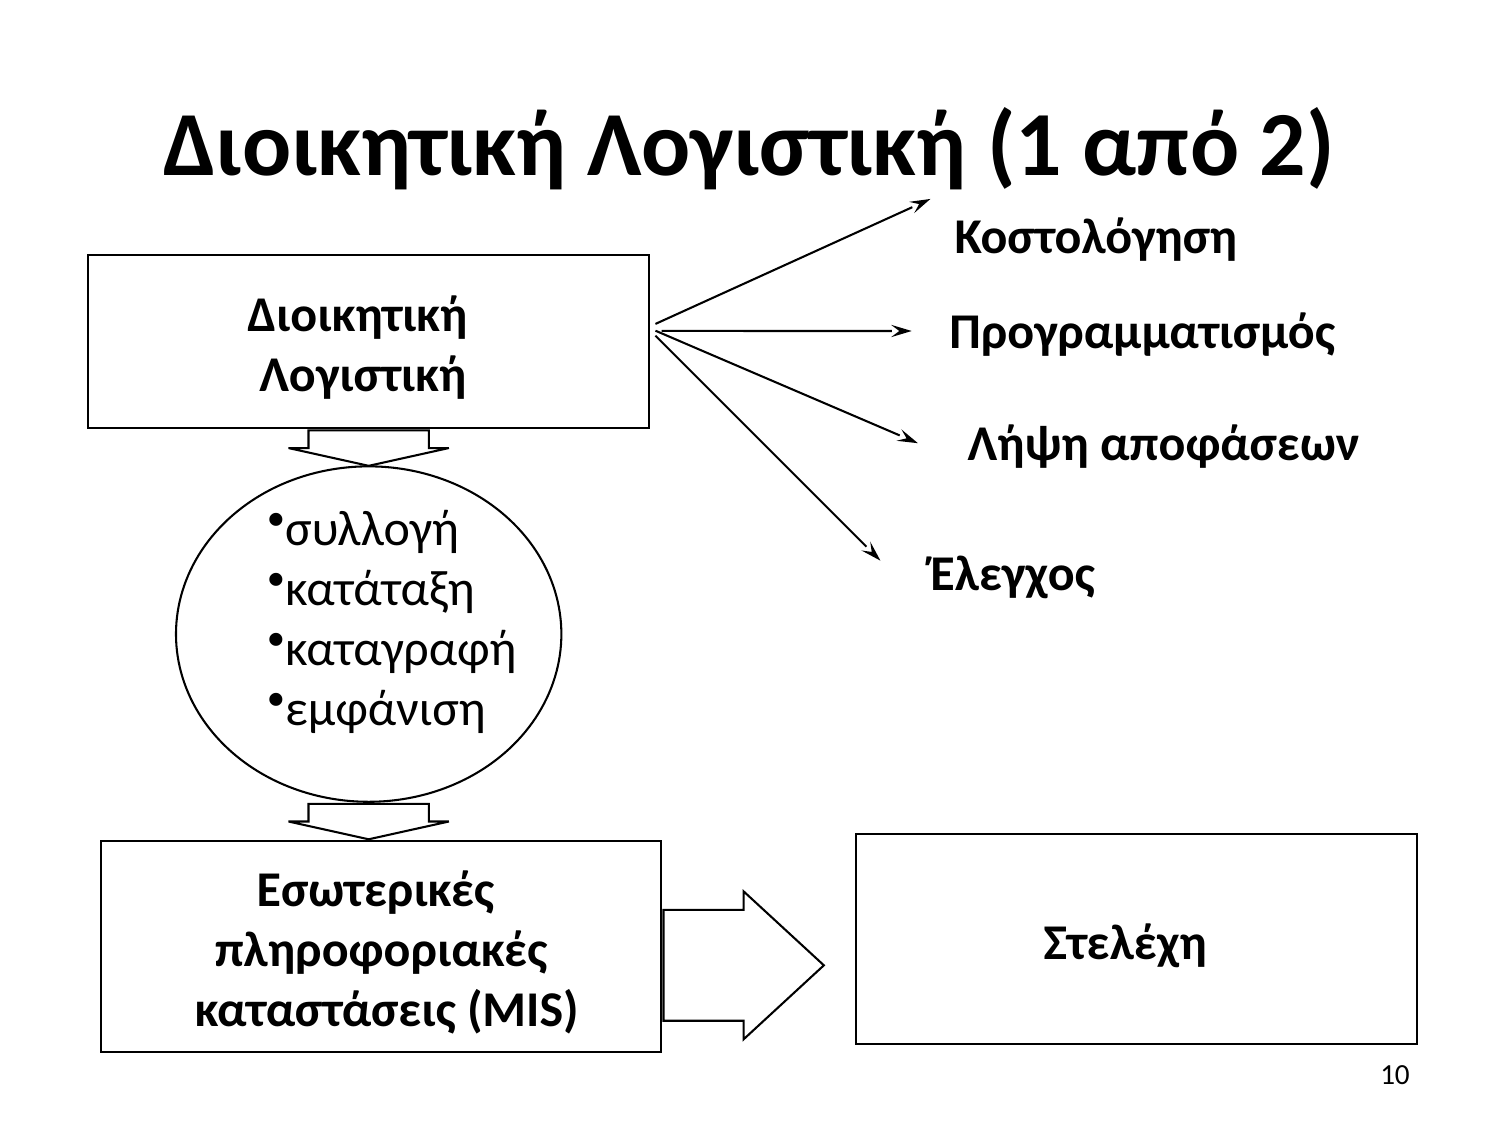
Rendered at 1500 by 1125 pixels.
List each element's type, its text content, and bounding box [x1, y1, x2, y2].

title Διοικητική Λογιστική (1 από 2) [75, 45, 1425, 233]
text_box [1268, 290, 1351, 329]
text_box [655, 486, 1219, 609]
text_box Στελέχη [856, 834, 1417, 1045]
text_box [88, 255, 650, 467]
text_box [655, 330, 1375, 479]
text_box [100, 841, 825, 1053]
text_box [175, 466, 562, 839]
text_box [655, 196, 1265, 325]
slide_number 10 [1074, 1042, 1425, 1103]
